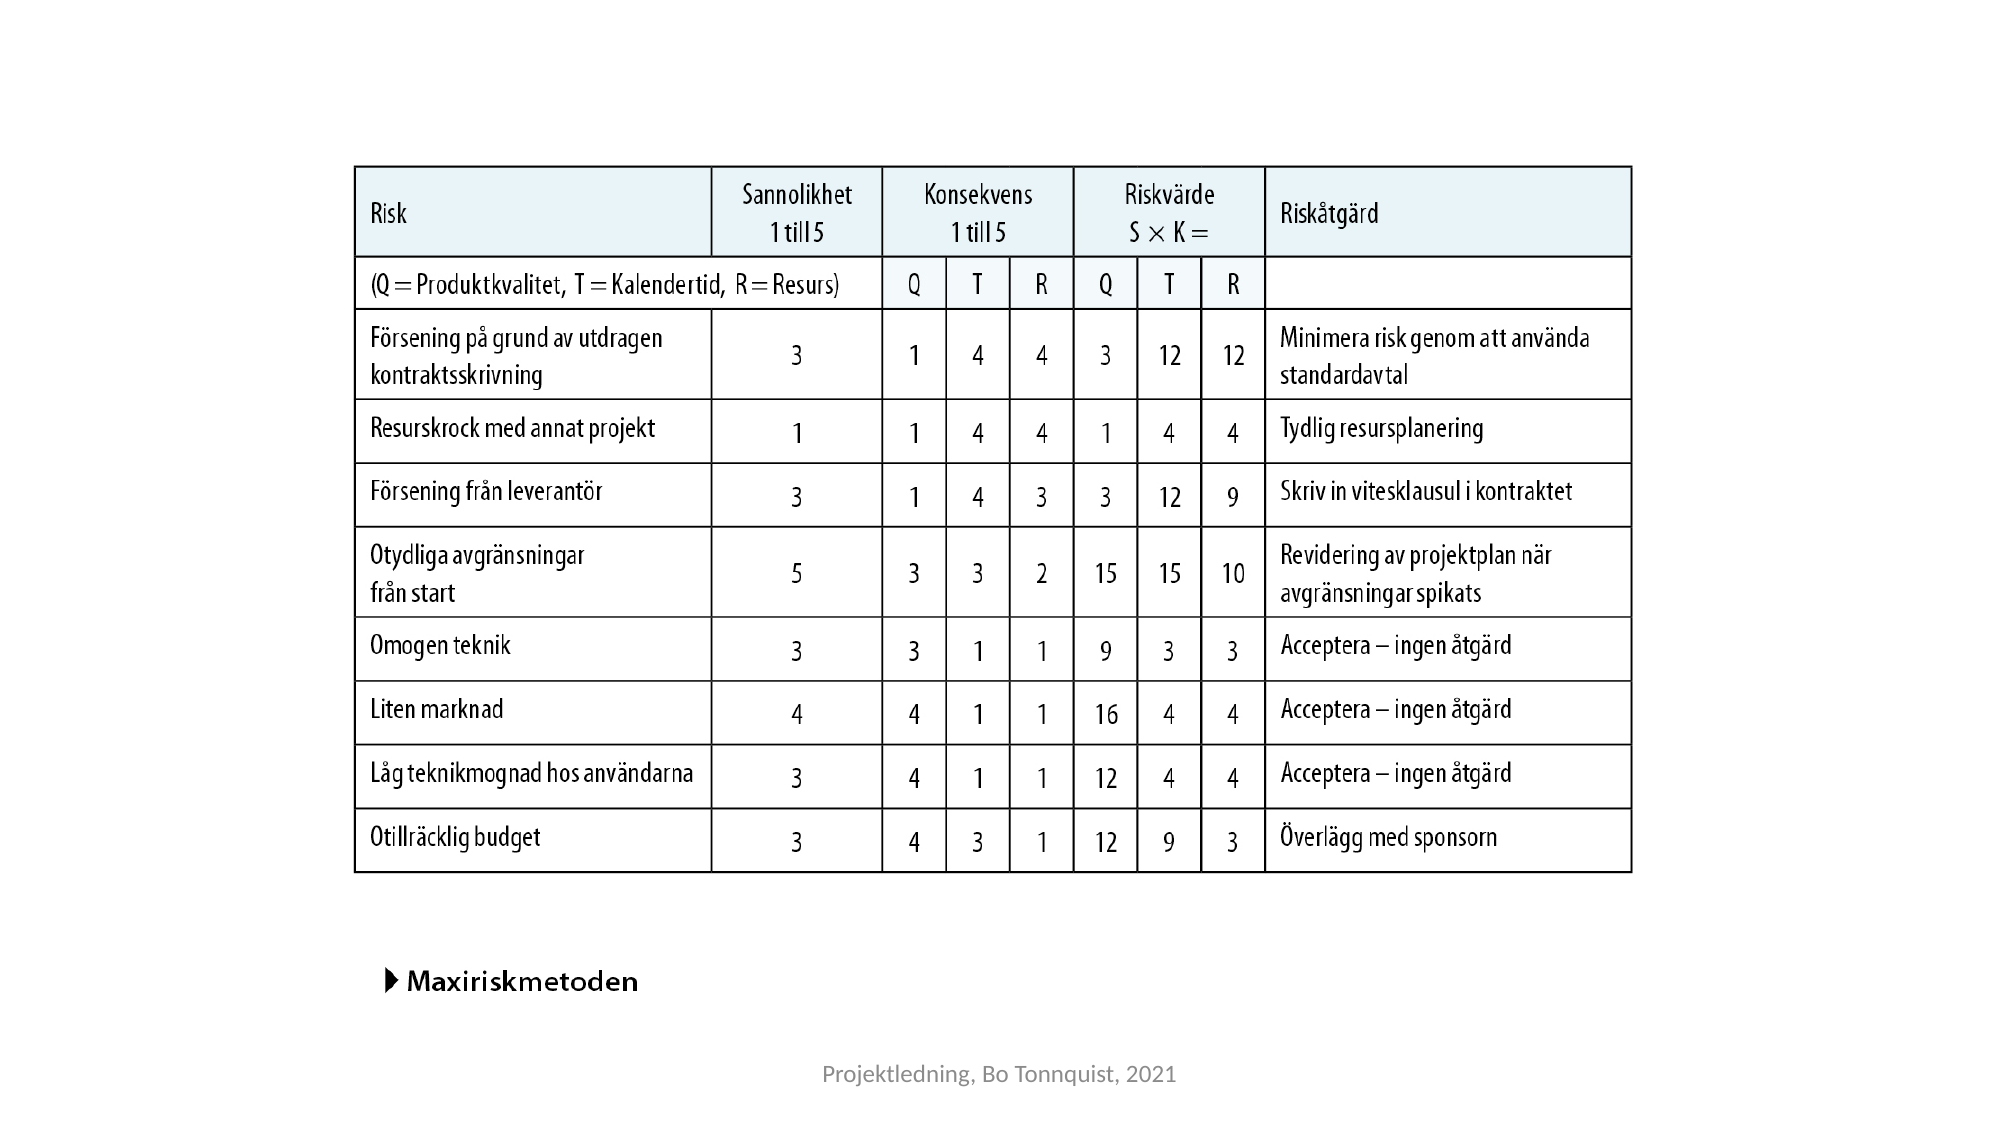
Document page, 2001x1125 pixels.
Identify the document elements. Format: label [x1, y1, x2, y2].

picture [249, 0, 1750, 1125]
